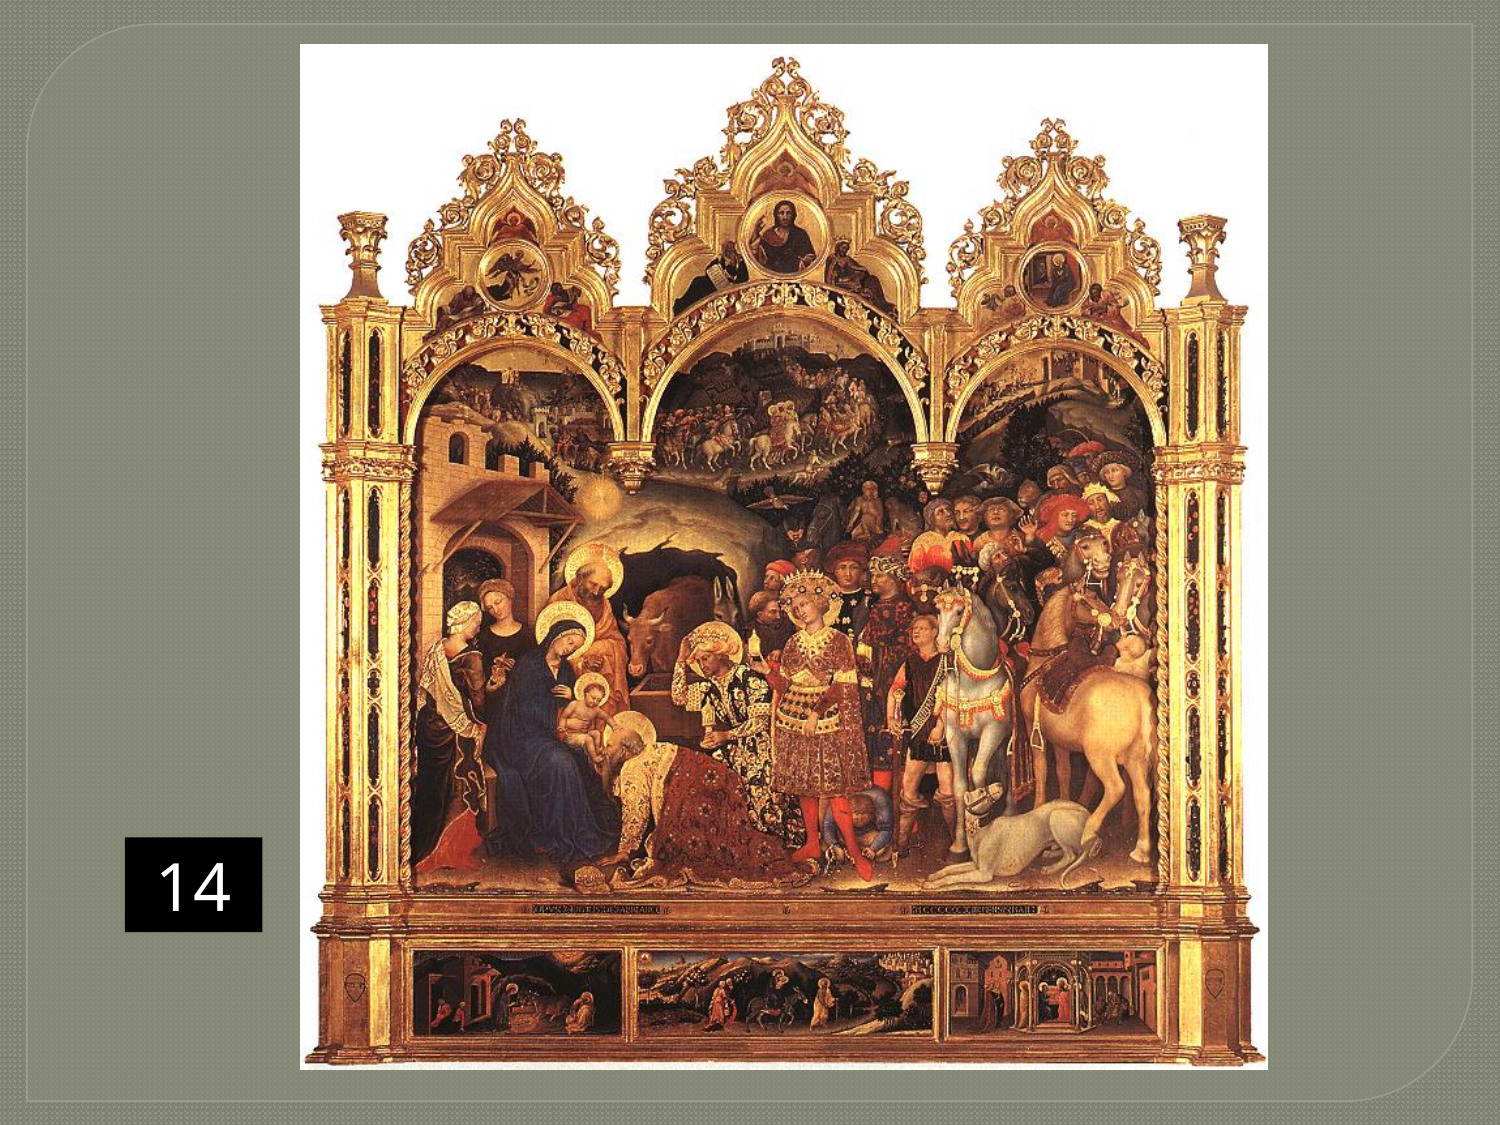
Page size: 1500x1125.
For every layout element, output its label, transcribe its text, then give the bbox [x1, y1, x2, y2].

picture [299, 43, 1268, 1070]
text_box 14 [124, 837, 263, 933]
